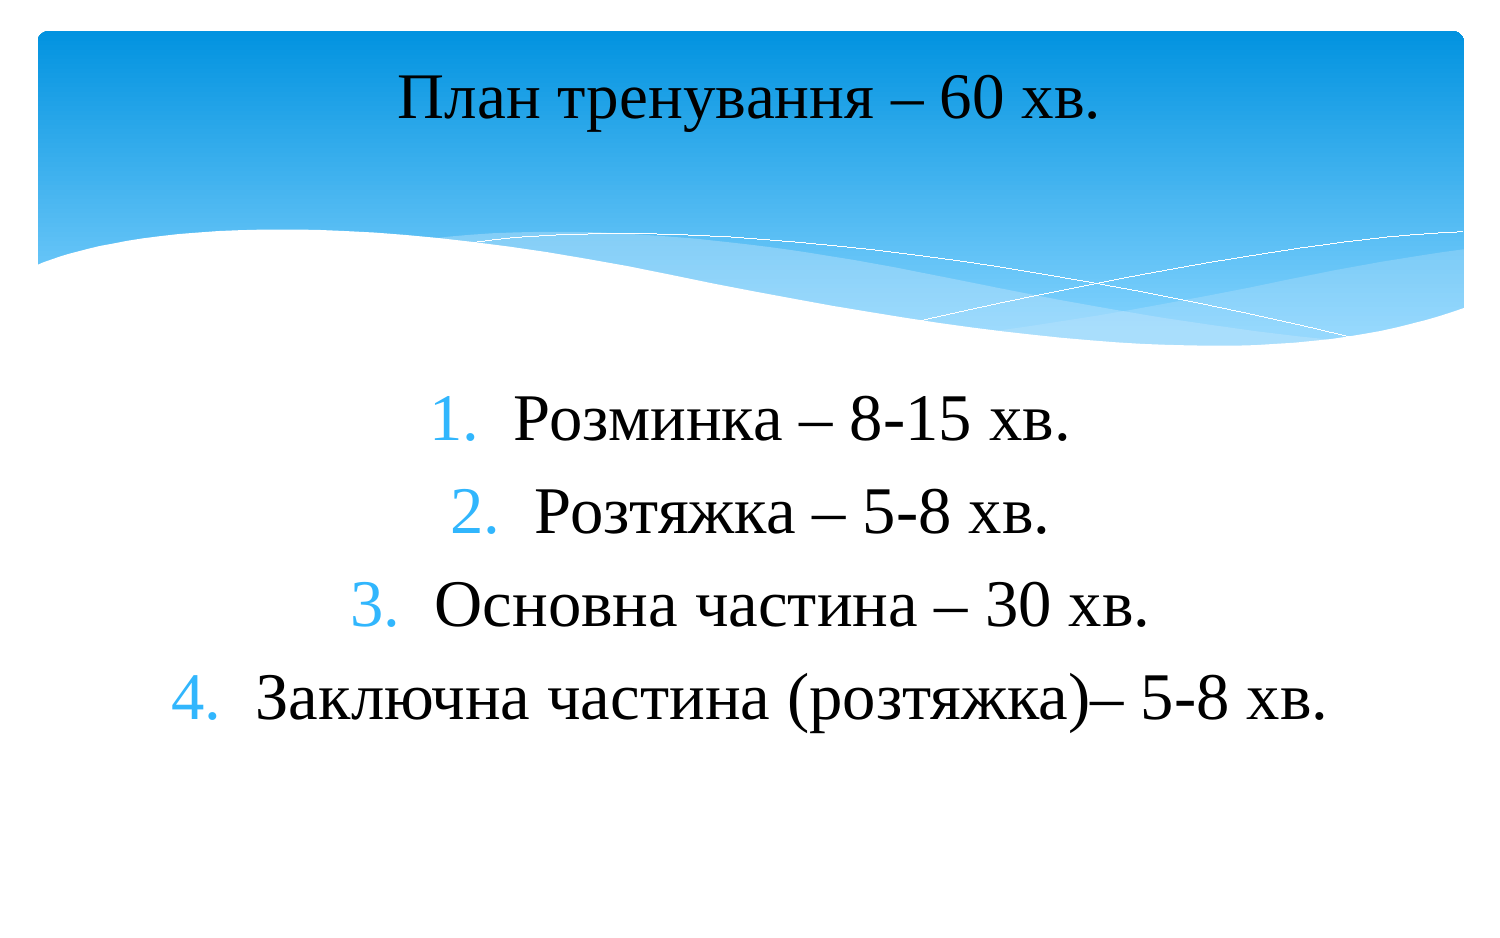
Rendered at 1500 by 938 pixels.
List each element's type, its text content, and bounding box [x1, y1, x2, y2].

title План тренування – 60 хв. [75, 46, 1425, 218]
list Розминка – 8-15 хв. Розтяжка – 5-8 хв. Основна частина – 30 хв. Заключна частина (розтяжка)– 5-8 хв. [143, 365, 1359, 838]
